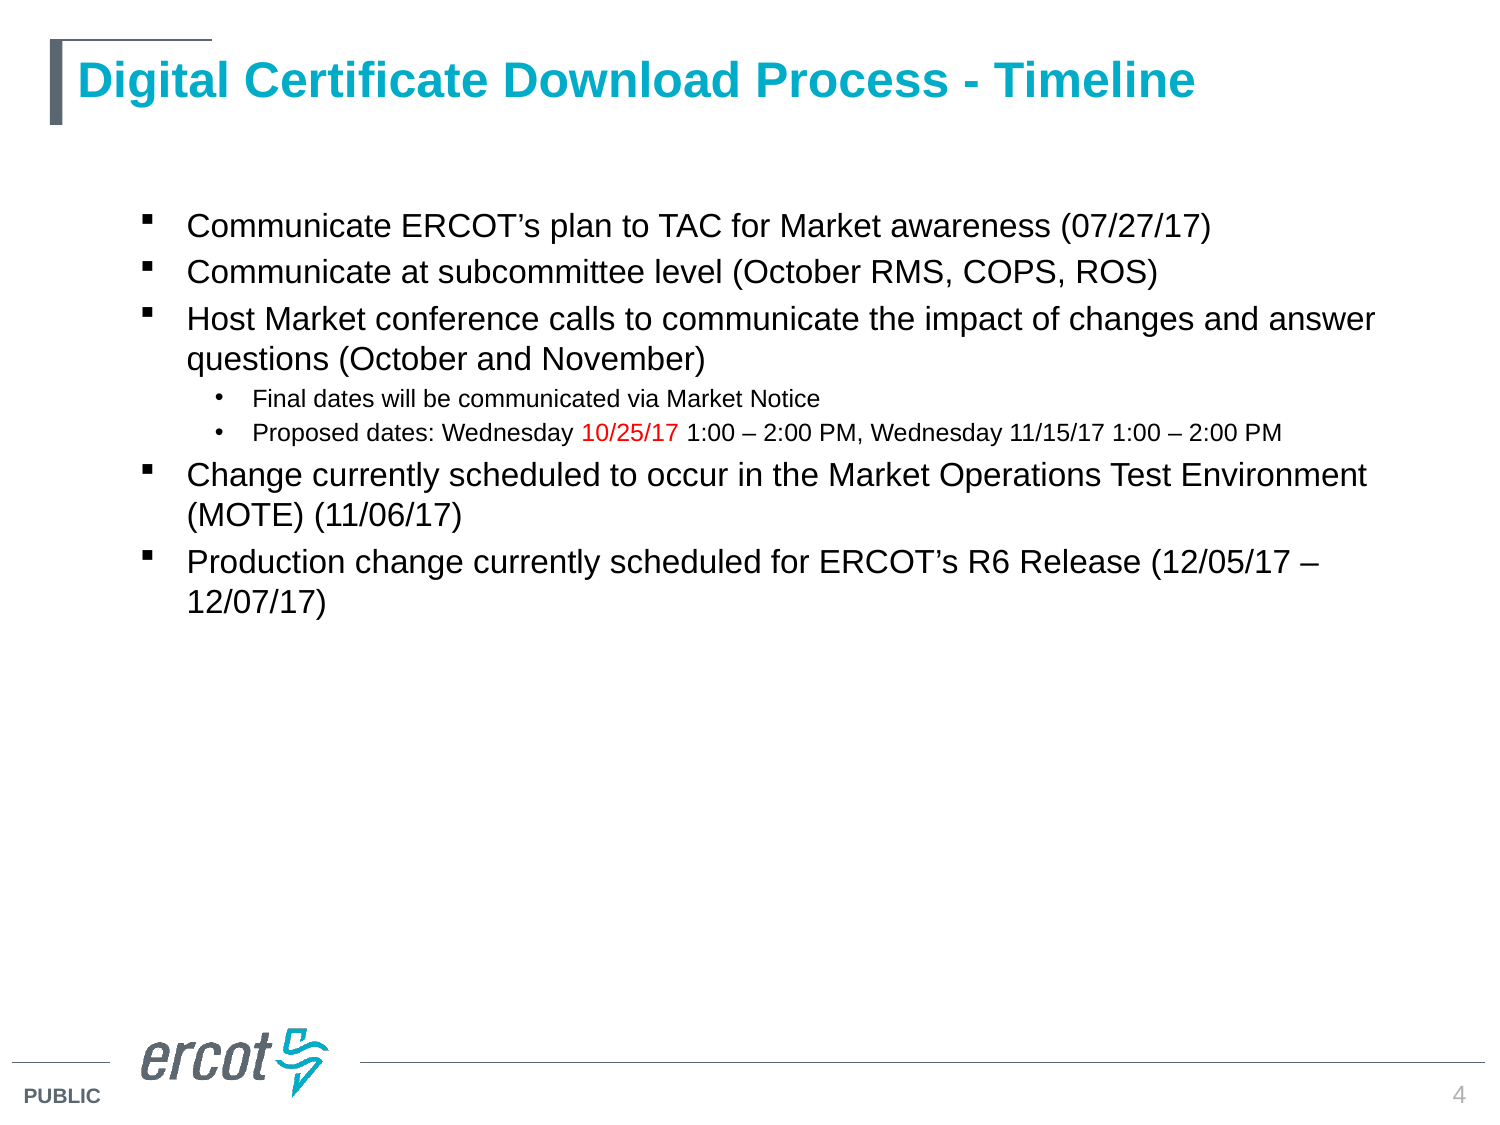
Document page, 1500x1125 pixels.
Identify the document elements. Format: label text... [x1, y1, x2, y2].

slide_number 4 [1437, 1076, 1475, 1112]
picture [137, 1038, 332, 1100]
title Digital Certificate Download Process - Timeline [62, 39, 1450, 138]
list Communicate ERCOT’s plan to TAC for Market awareness (07/27/17) Communicate at subcommittee level (October RMS, COPS, ROS) Host Market conference calls to communicate the impact of changes and answer questions (October and November) Final dates will be communicated via Market Notice Proposed dates: Wednesday 10/25/17 1:00 – 2:00 PM, Wednesday 11/15/17 1:00 – 2:00 PM Change currently scheduled to occur in the Market Operations Test Environment (MOTE) (11/06/17) Production change currently scheduled for ERCOT’s R6 Release (12/05/17 – 12/07/17) [50, 149, 1450, 1038]
